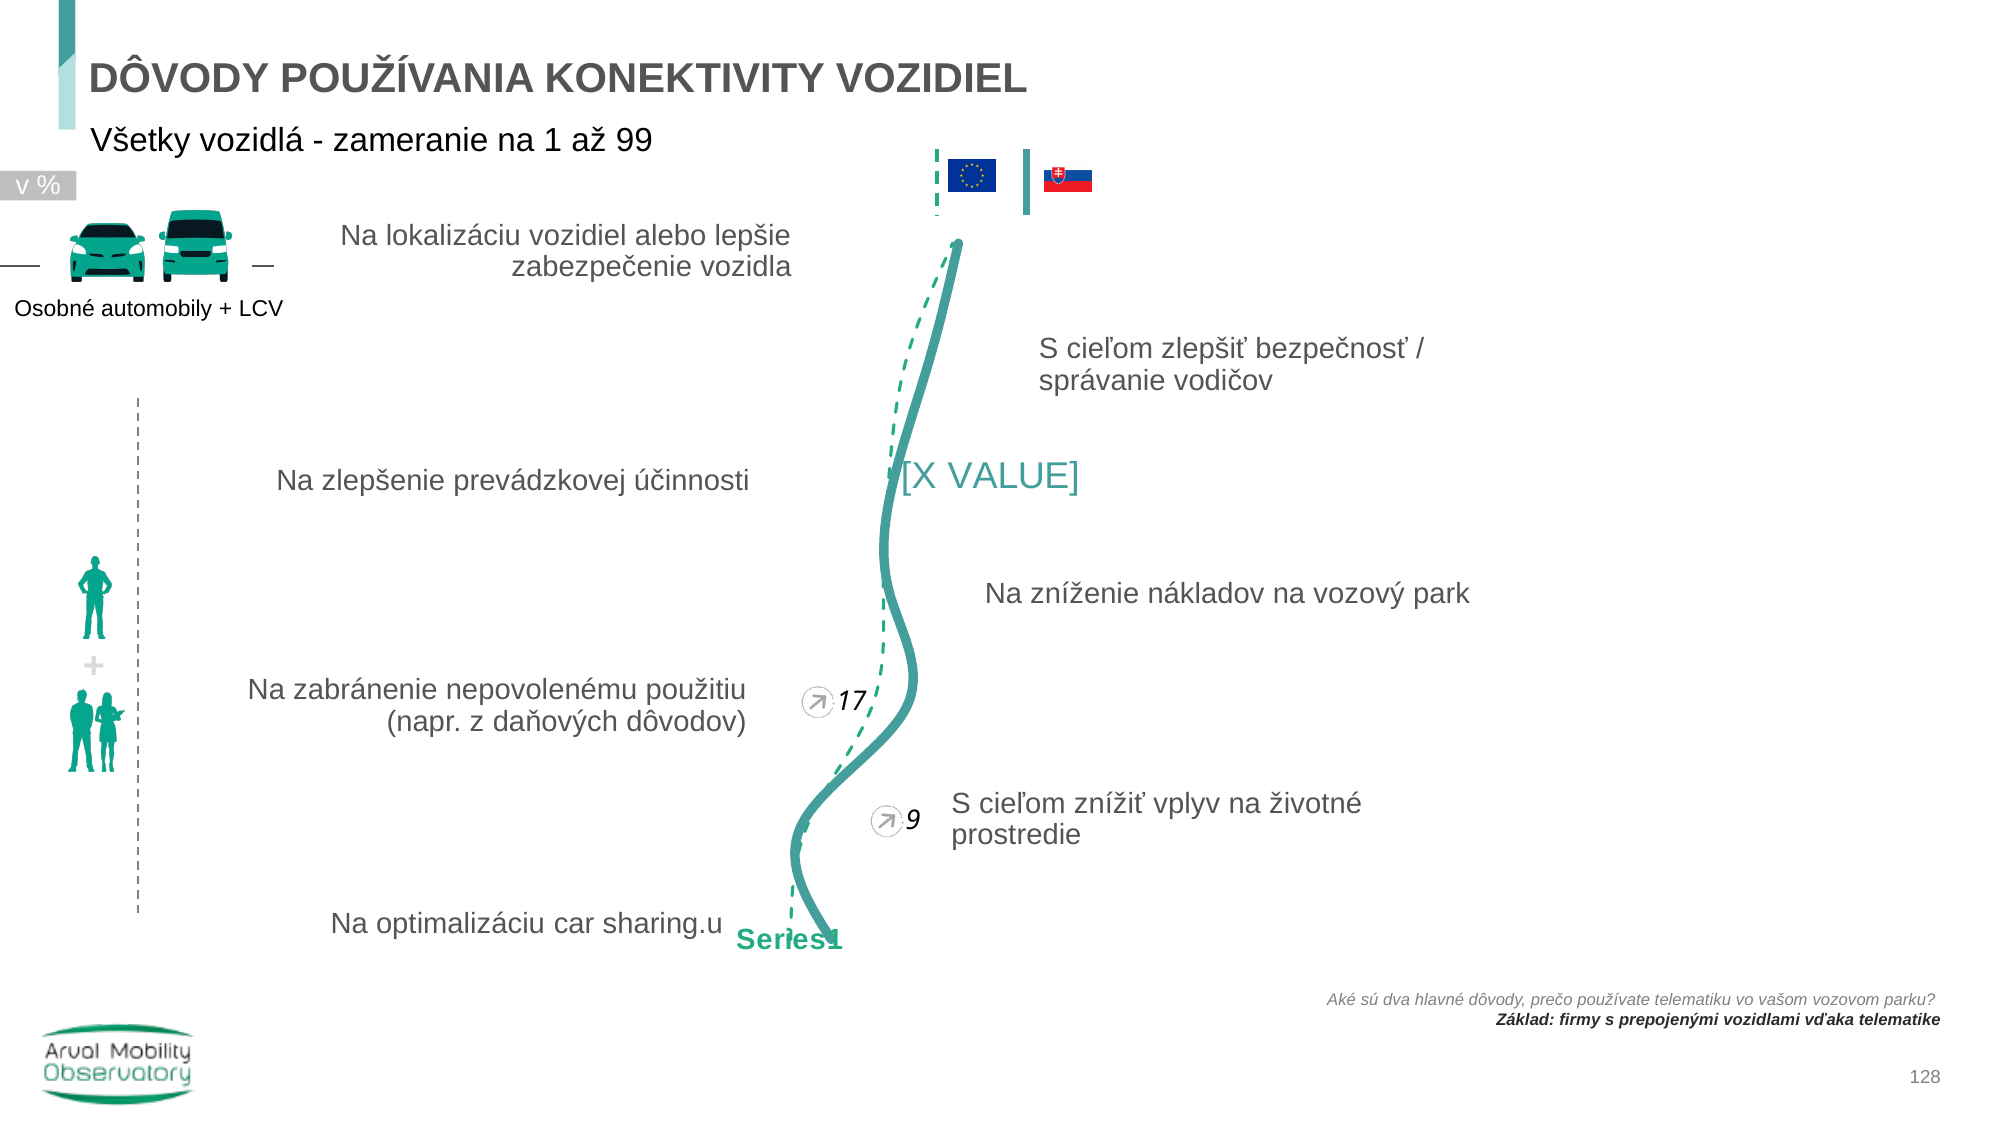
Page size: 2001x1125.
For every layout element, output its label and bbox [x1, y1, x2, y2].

text_box [1186, 988, 1942, 1029]
picture [68, 689, 125, 772]
picture [948, 159, 996, 192]
picture [29, 1009, 206, 1120]
picture [801, 686, 835, 718]
text_box [1330, 787, 1473, 851]
picture [1044, 159, 1092, 192]
text_box [6, 293, 291, 321]
picture [870, 805, 904, 837]
chart [726, 228, 1330, 956]
text_box [82, 646, 90, 687]
picture [159, 210, 232, 282]
text_box [0, 170, 77, 201]
picture [70, 223, 146, 282]
text_box [330, 904, 726, 940]
list [90, 118, 1973, 756]
title [58, 60, 1941, 101]
slide_number [1907, 1064, 1941, 1088]
picture [78, 556, 112, 639]
